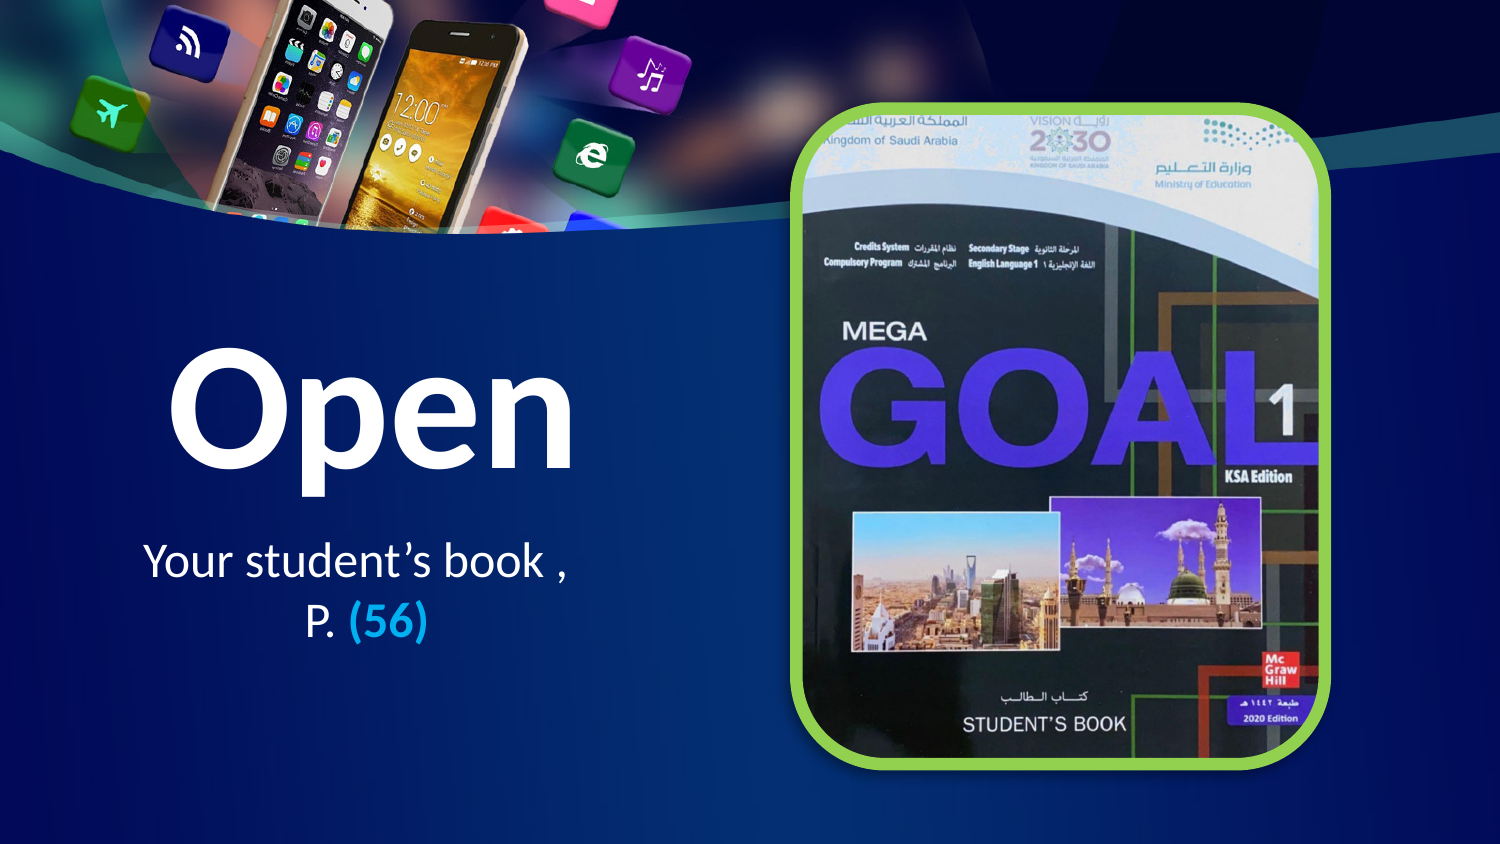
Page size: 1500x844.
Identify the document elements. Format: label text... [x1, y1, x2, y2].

text_box Open [152, 270, 777, 414]
picture [0, 0, 1500, 844]
text_box Your student’s book , P. (56) [89, 512, 656, 691]
